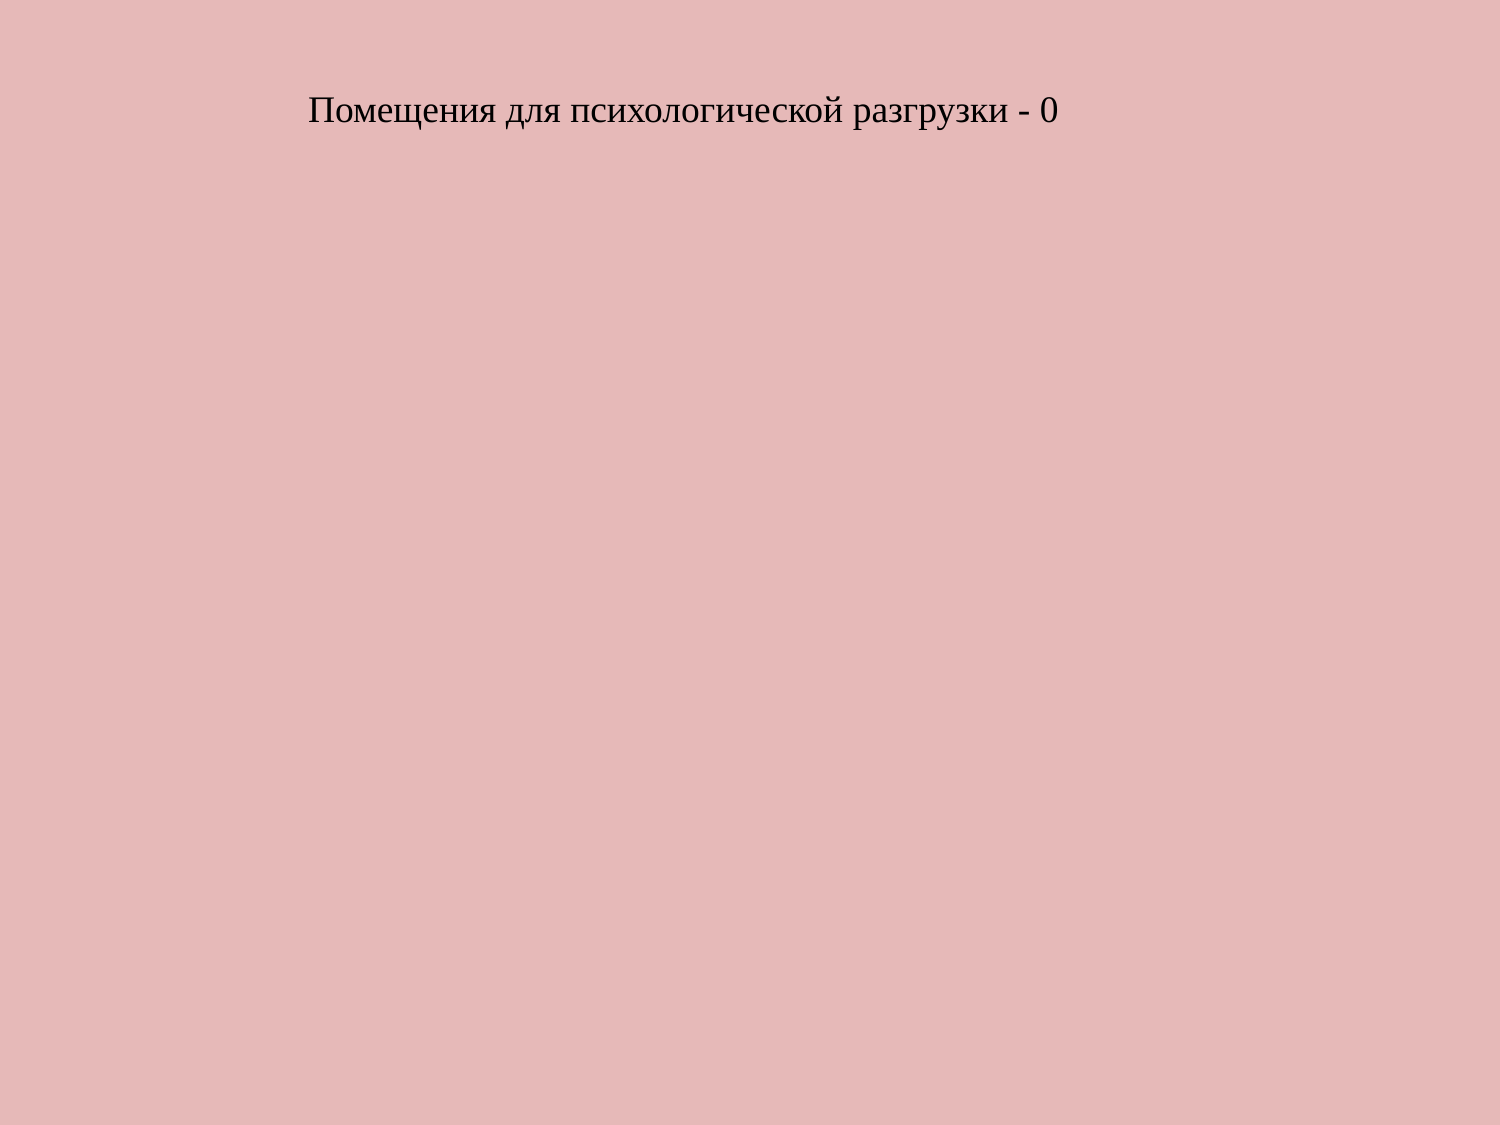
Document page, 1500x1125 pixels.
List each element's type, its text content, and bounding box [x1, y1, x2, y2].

text_box Помещения для психологической разгрузки - 0 [293, 78, 1075, 138]
